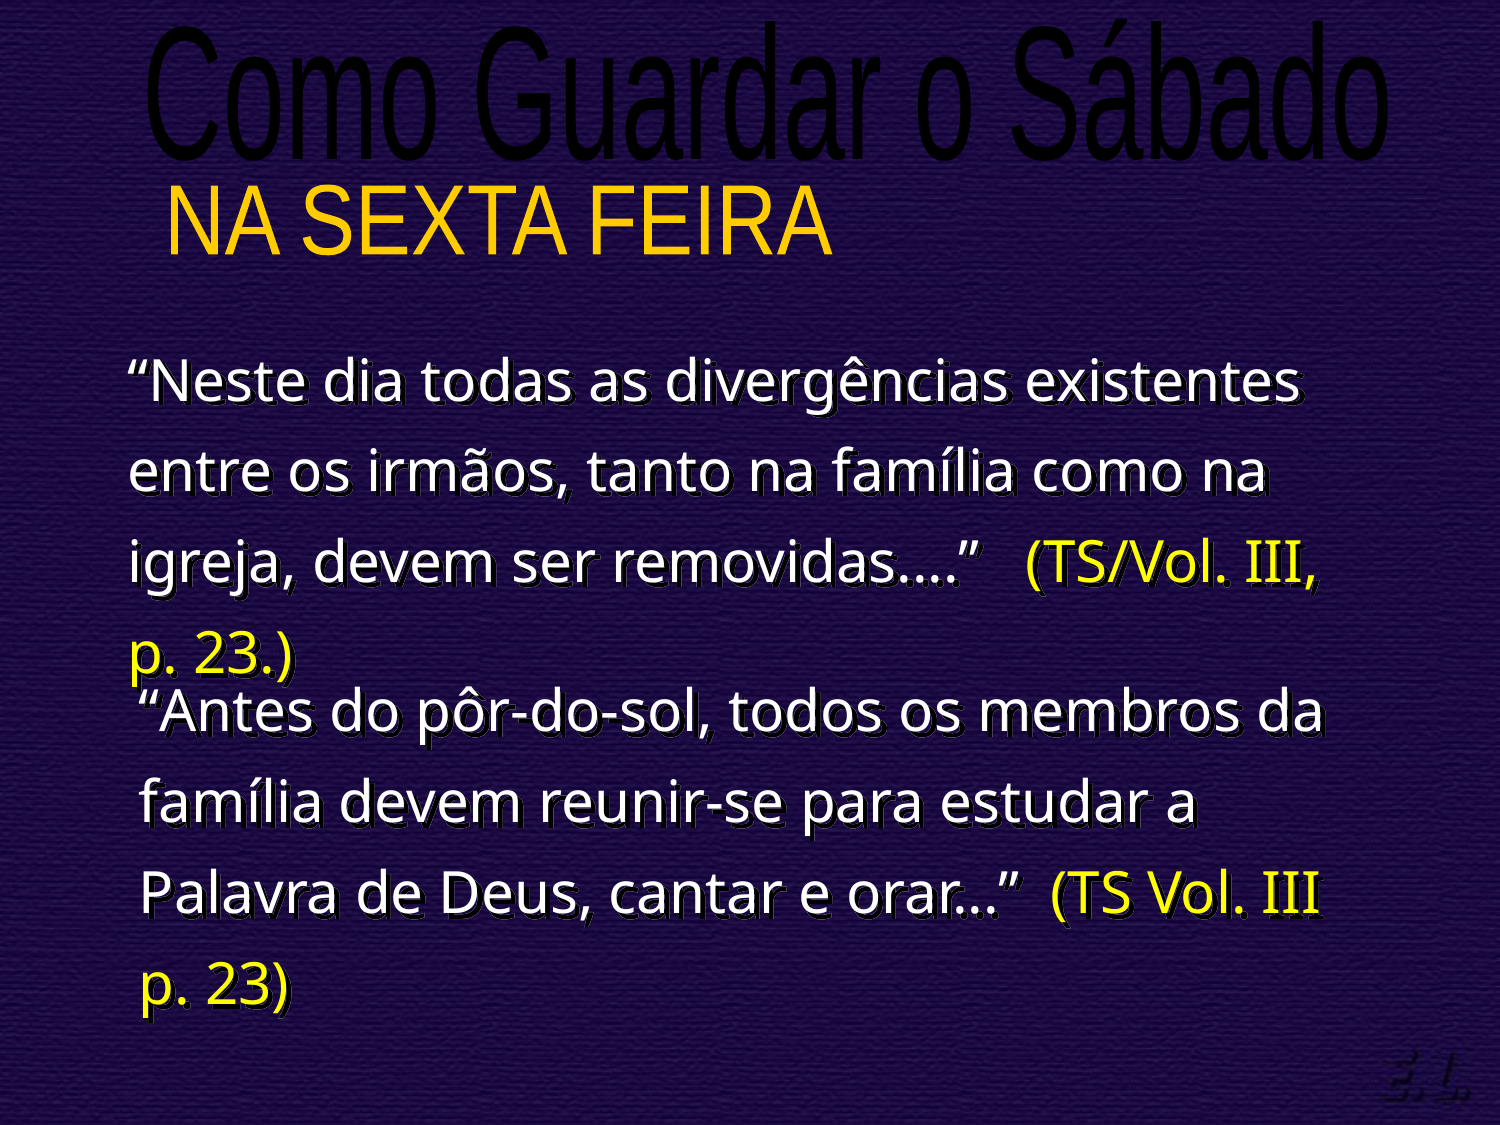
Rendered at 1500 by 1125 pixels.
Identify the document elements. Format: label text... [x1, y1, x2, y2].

text_box “Neste dia todas as divergências existentes entre os irmãos, tanto na família como na igreja, devem ser removidas....” (TS/Vol. III, p. 23.) [112, 314, 1380, 693]
text_box “Antes do pôr-do-sol, todos os membros da família devem reunir-se para estudar a Palavra de Deus, cantar e orar...” (TS Vol. III p. 23) [123, 645, 1388, 1024]
picture [0, 0, 1500, 1125]
